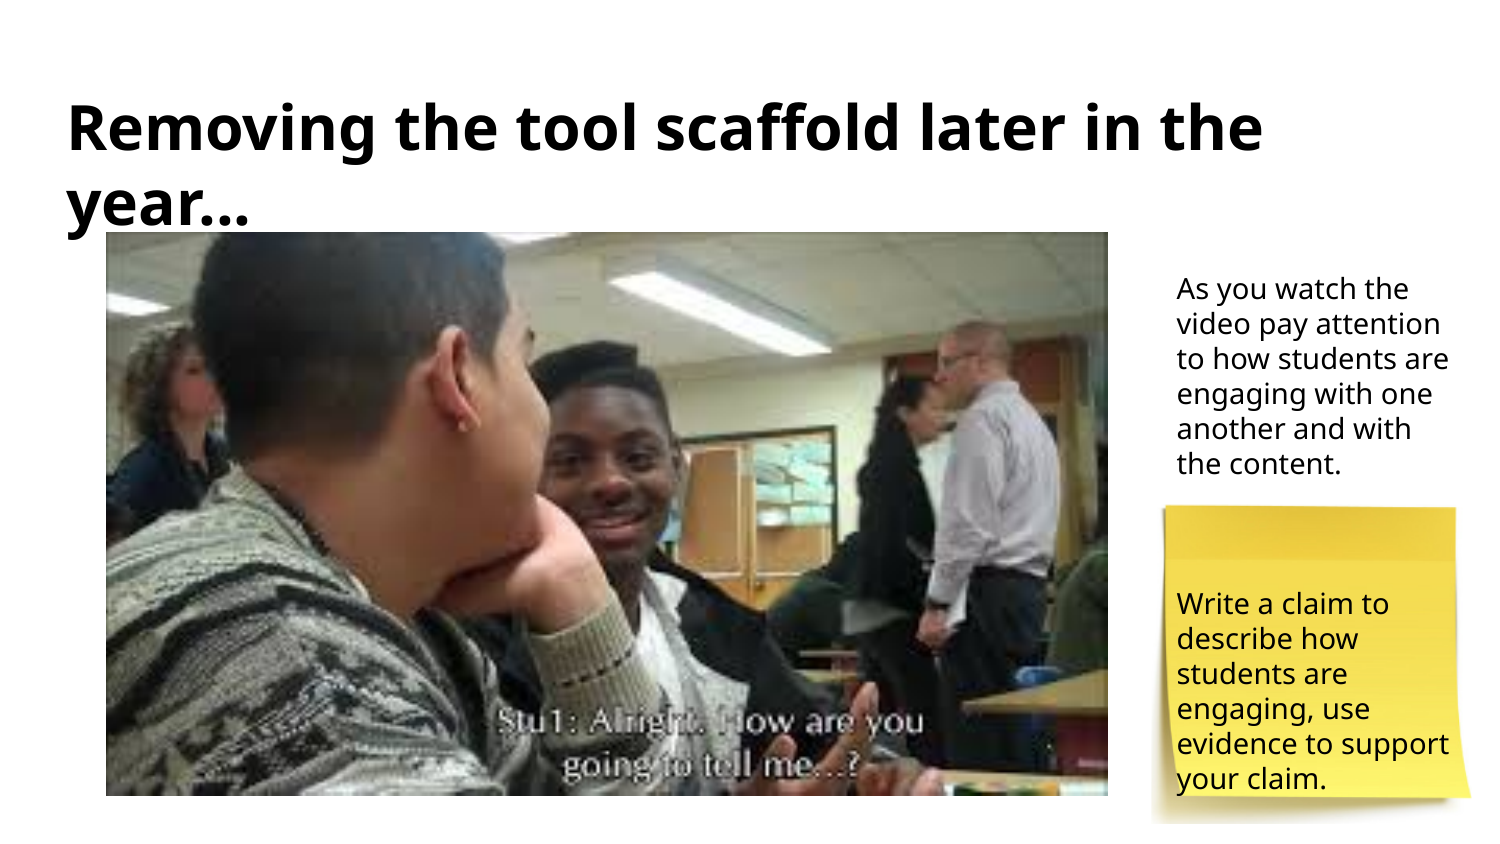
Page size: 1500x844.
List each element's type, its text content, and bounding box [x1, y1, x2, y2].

title Removing the tool scaffold later in the year... [51, 72, 1449, 176]
picture [105, 231, 1108, 796]
text_box As you watch the video pay attention to how students are engaging with one another and with the content. Write a claim to describe how students are engaging, use evidence to support your claim. [1161, 255, 1472, 503]
picture [1151, 504, 1472, 825]
